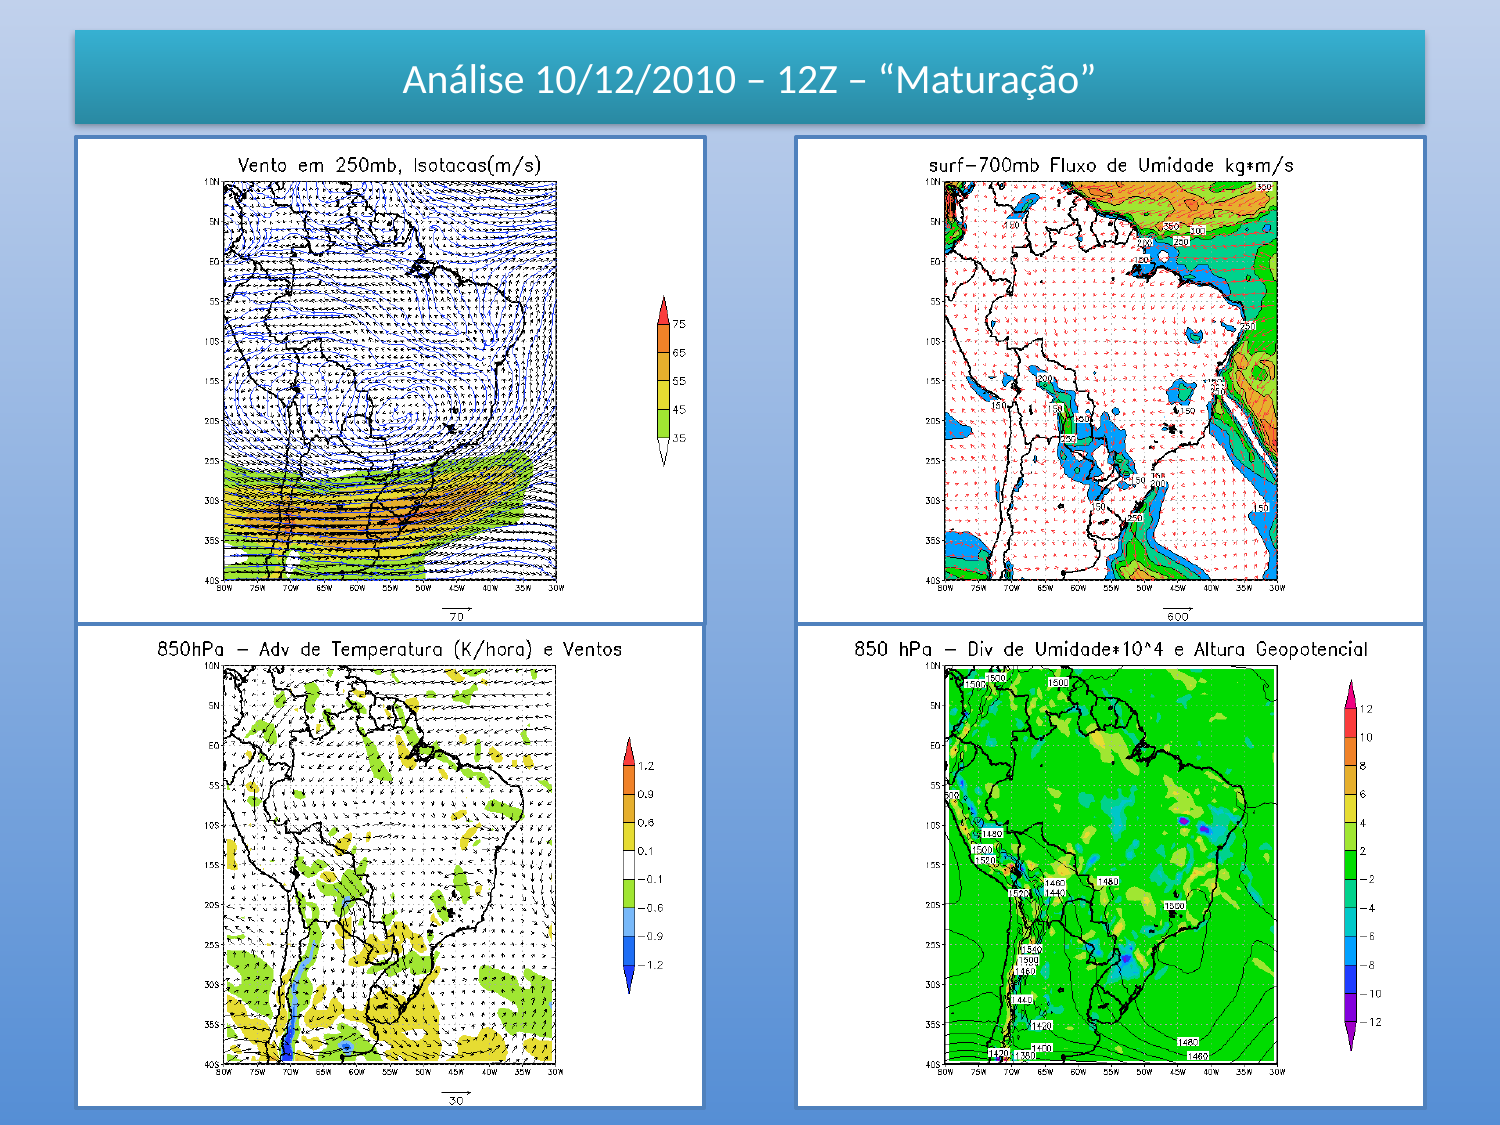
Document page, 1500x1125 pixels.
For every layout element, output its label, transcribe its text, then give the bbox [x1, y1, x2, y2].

picture [77, 138, 703, 1107]
picture [798, 138, 1424, 1107]
title Análise 10/12/2010 – 12Z – “Maturação” [75, 30, 1425, 124]
